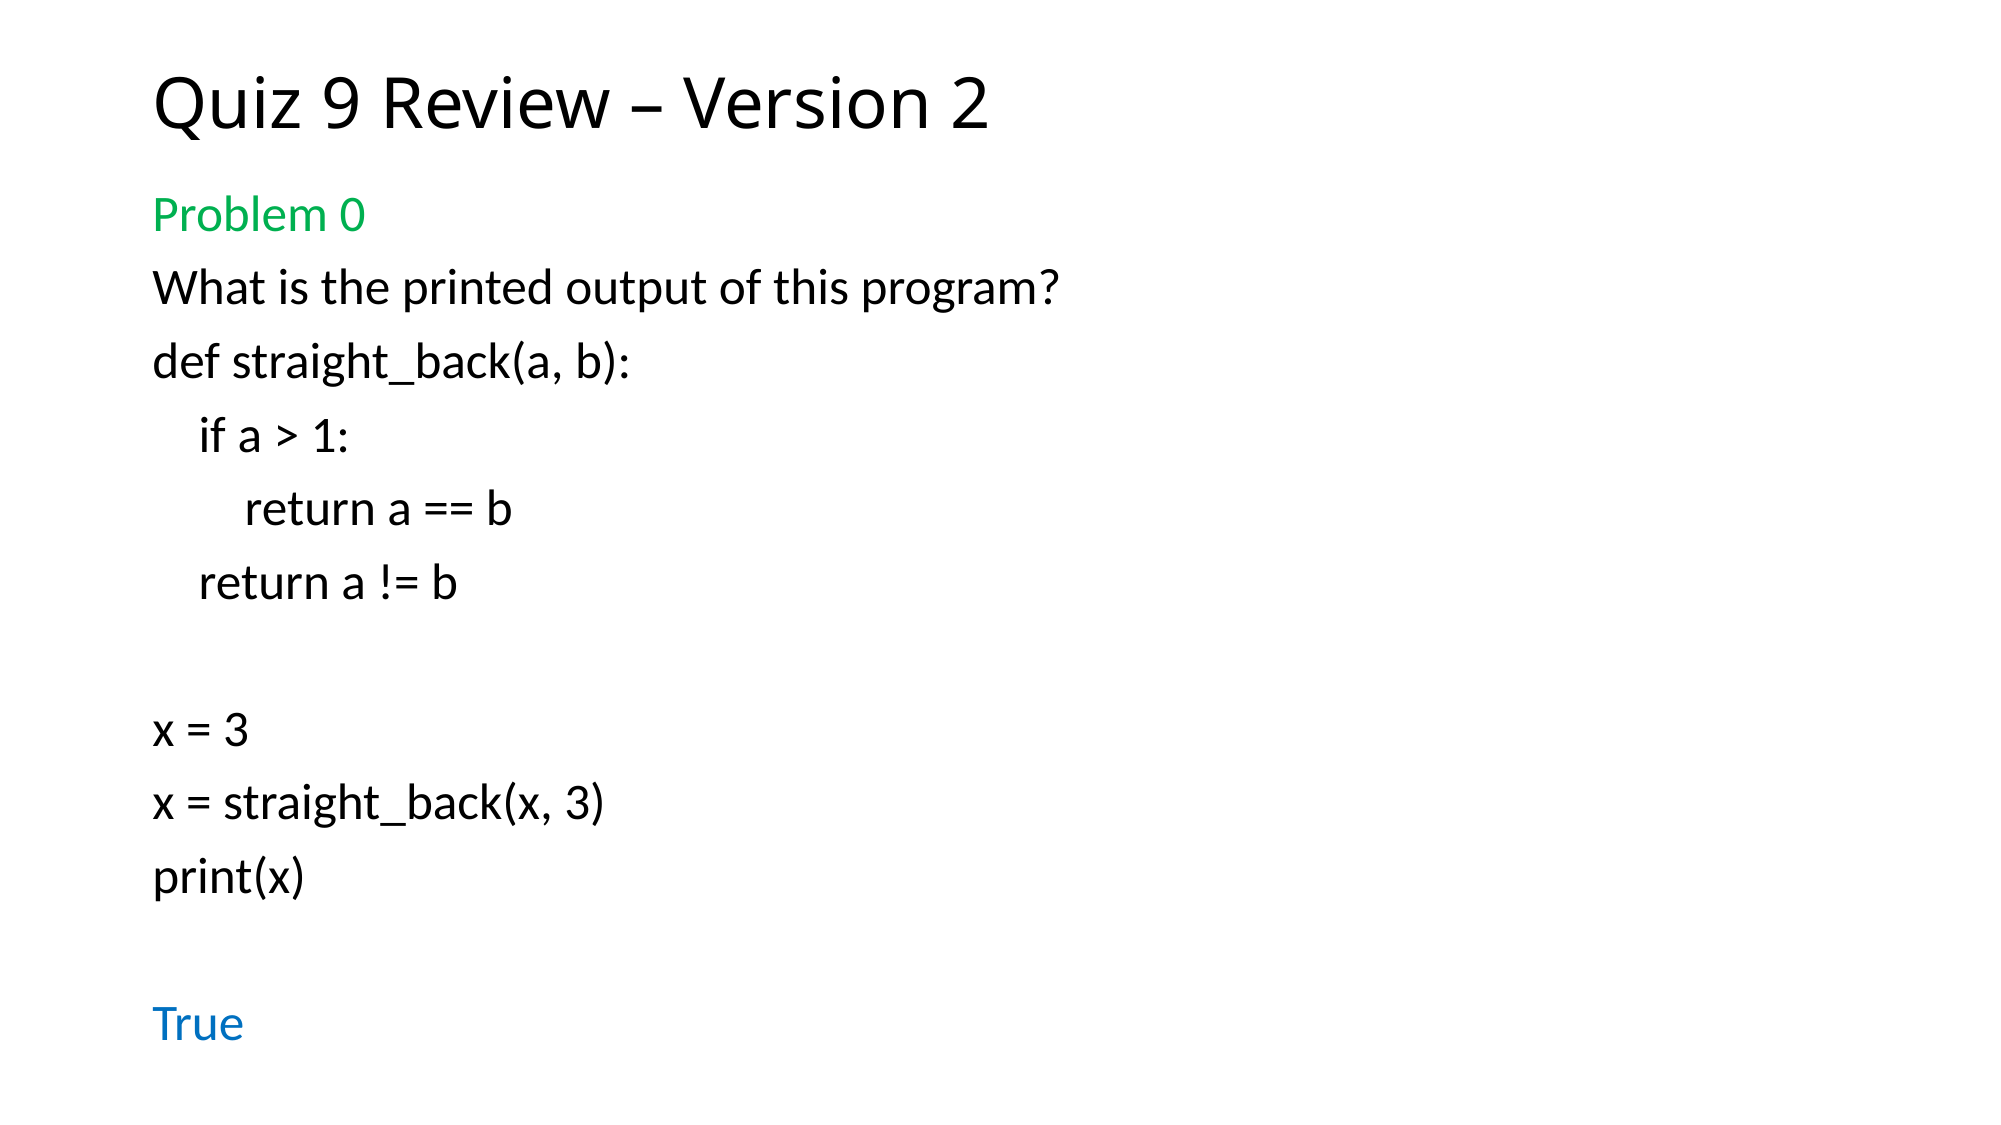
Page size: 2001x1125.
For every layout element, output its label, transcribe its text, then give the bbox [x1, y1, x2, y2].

list Problem 0 What is the printed output of this program? def straight_back(a, b): if a > 1: return a == b return a != b x = 3 x = straight_back(x, 3) print(x) True [137, 179, 1863, 1066]
title Quiz 9 Review – Version 2 [137, 59, 1863, 152]
